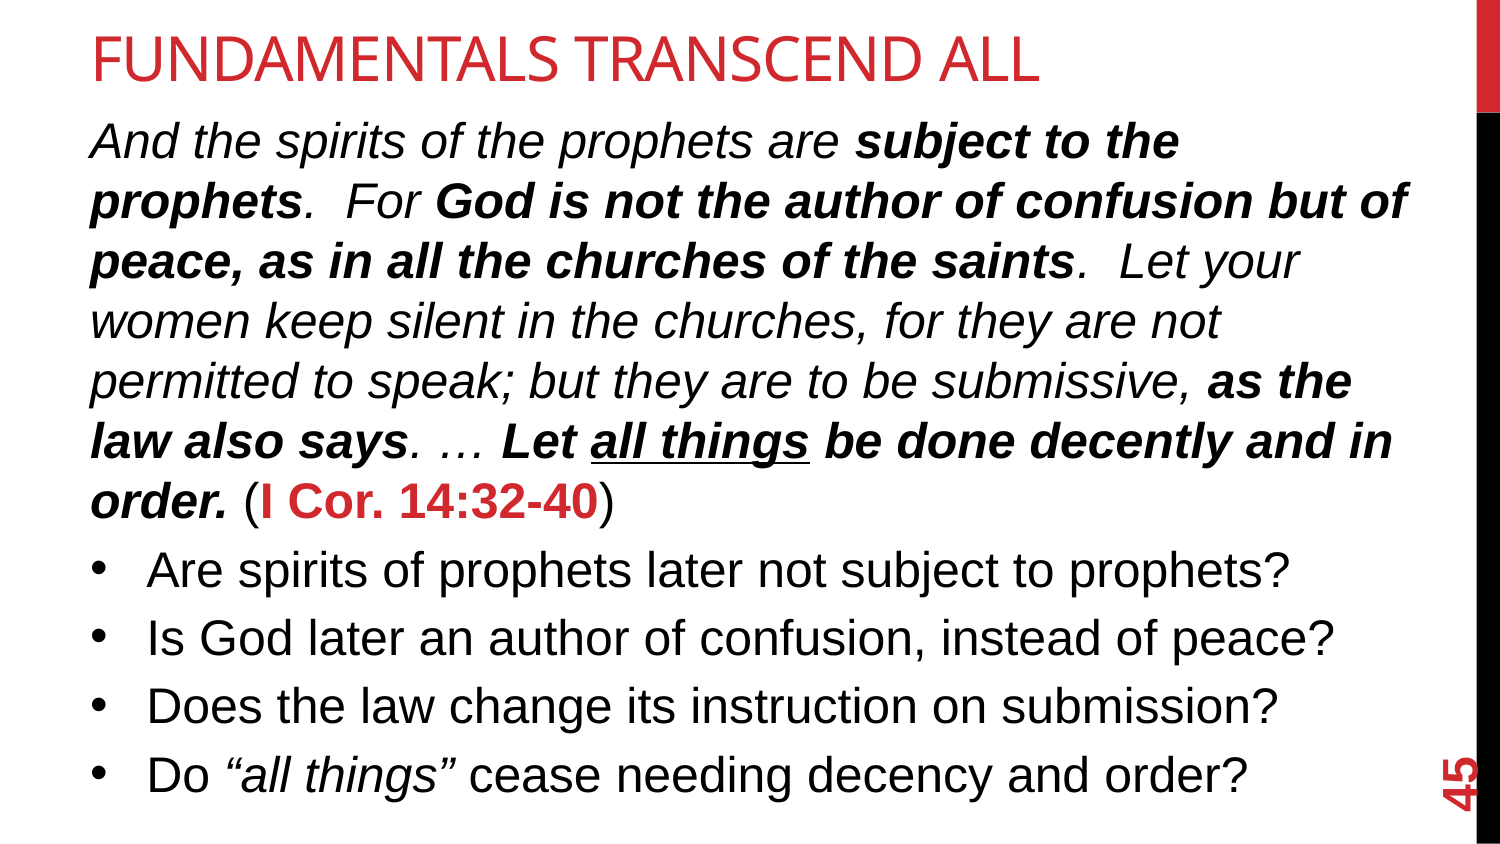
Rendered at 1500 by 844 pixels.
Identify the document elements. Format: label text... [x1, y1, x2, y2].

slide_number 45 [1427, 665, 1488, 828]
list And the spirits of the prophets are subject to the prophets. For God is not the author of confusion but of peace, as in all the churches of the saints. Let your women keep silent in the churches, for they are not permitted to speak; but they are to be submissive, as the law also says. … Let all things be done decently and in order. (I Cor. 14:32-40) Are spirits of prophets later not subject to prophets? Is God later an author of confusion, instead of peace? Does the law change its instruction on submission? Do “all things” cease needing decency and order? [75, 101, 1425, 811]
title Fundamentals Transcend All [75, 11, 1425, 101]
